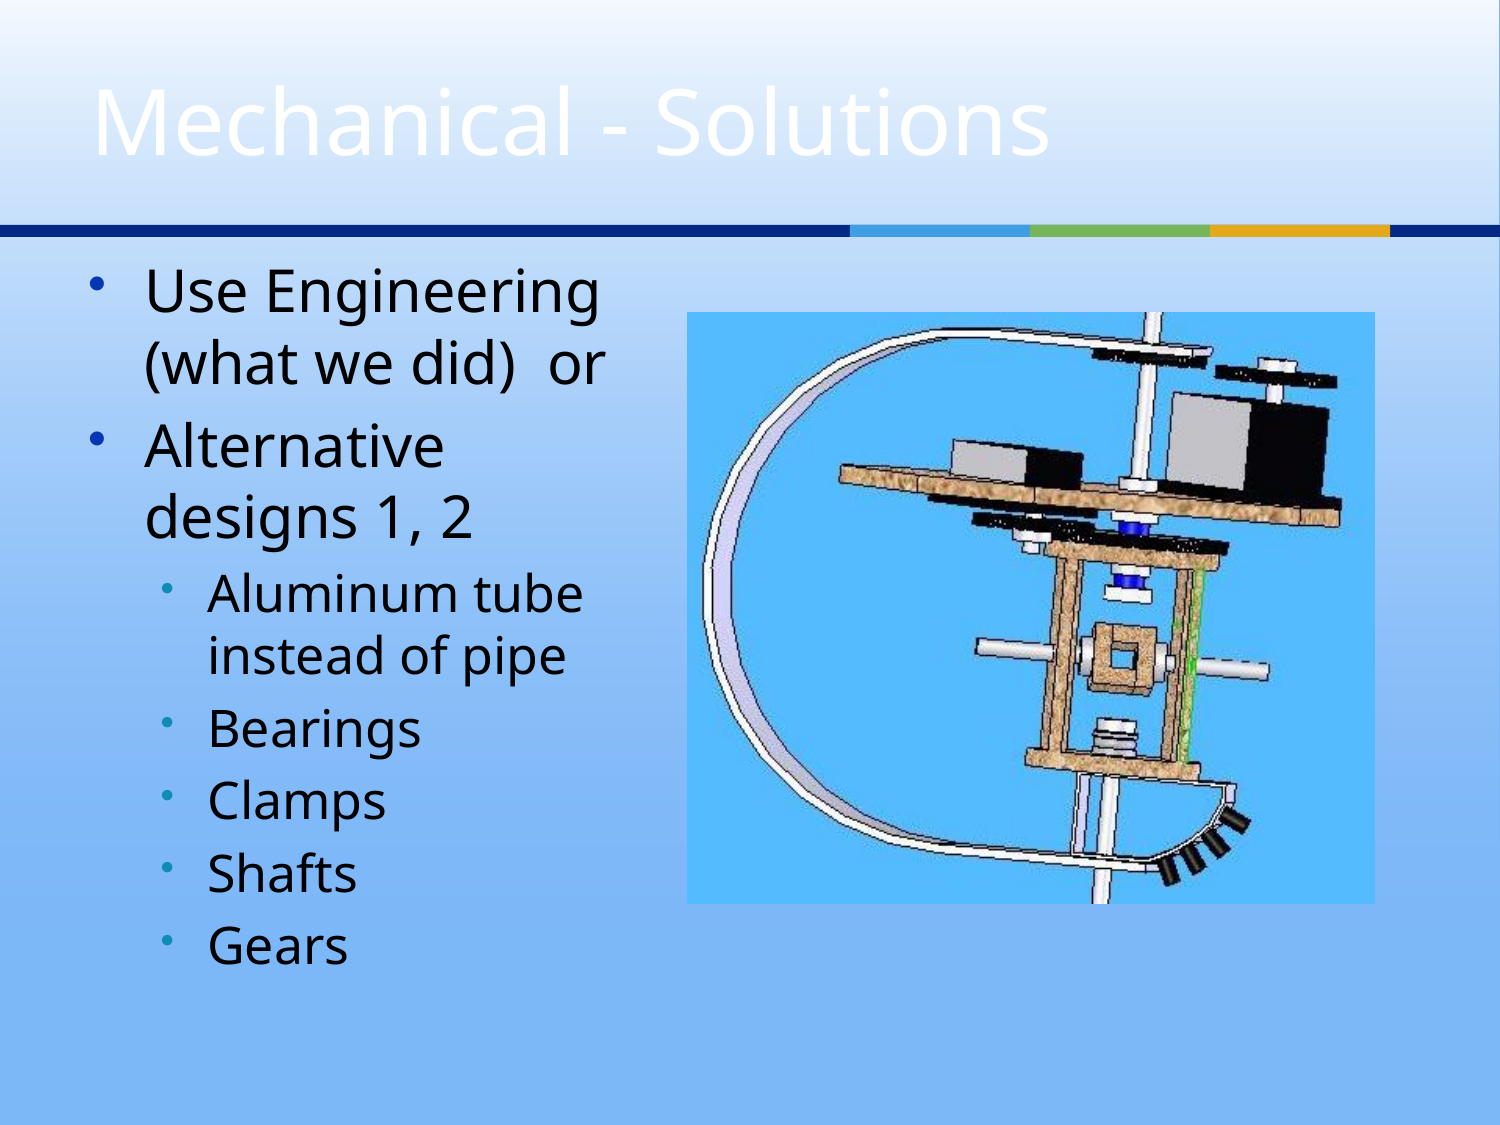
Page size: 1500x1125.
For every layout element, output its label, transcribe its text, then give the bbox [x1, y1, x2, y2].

list Use Engineering (what we did) or Alternative designs 1, 2 Aluminum tube instead of pipe Bearings Clamps Shafts Gears [74, 245, 626, 1006]
title Mechanical - Solutions [75, 24, 1425, 213]
picture [686, 311, 1376, 904]
